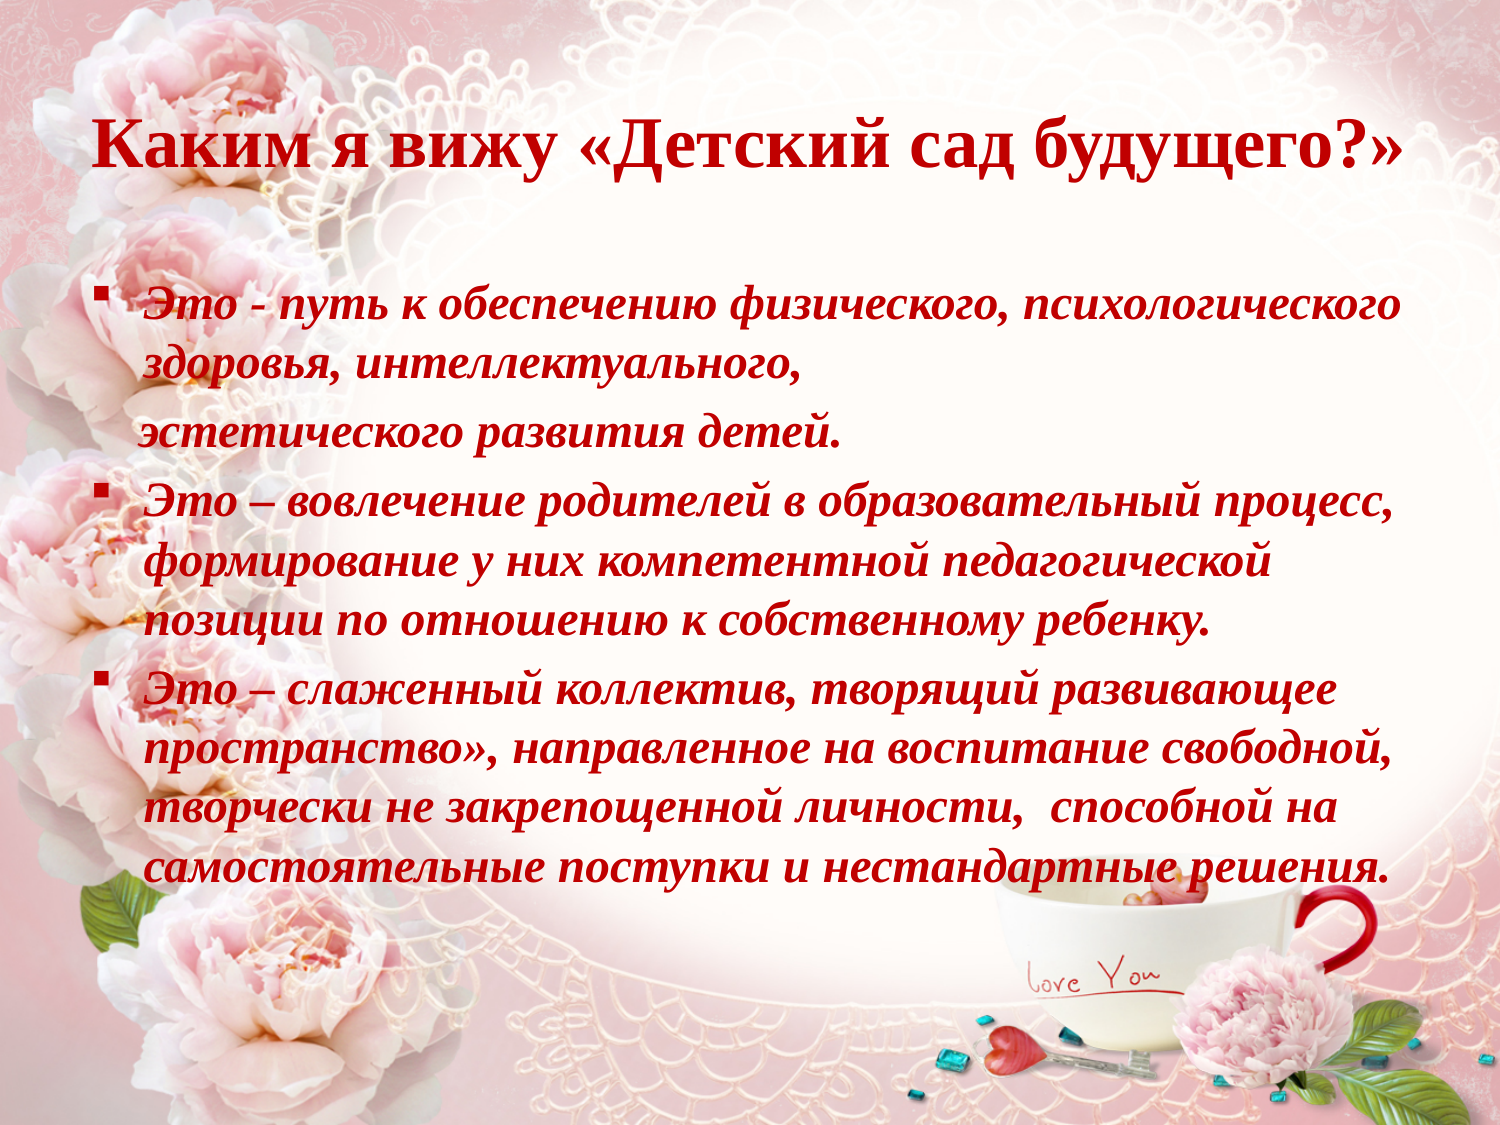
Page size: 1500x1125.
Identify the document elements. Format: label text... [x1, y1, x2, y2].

list Это - путь к обеспечению физического, психологического здоровья, интеллектуального, эстетического развития детей. Это – вовлечение родителей в образовательный процесс, формирование у них компетентной педагогической позиции по отношению к собственному ребенку. Это – слаженный коллектив, творящий развивающее пространство», направленное на воспитание свободной, творчески не закрепощенной личности, способной на самостоятельные поступки и нестандартные решения. [75, 262, 1425, 1005]
title Каким я вижу «Детский сад будущего?» [75, 45, 1425, 233]
picture [0, 0, 1500, 1125]
